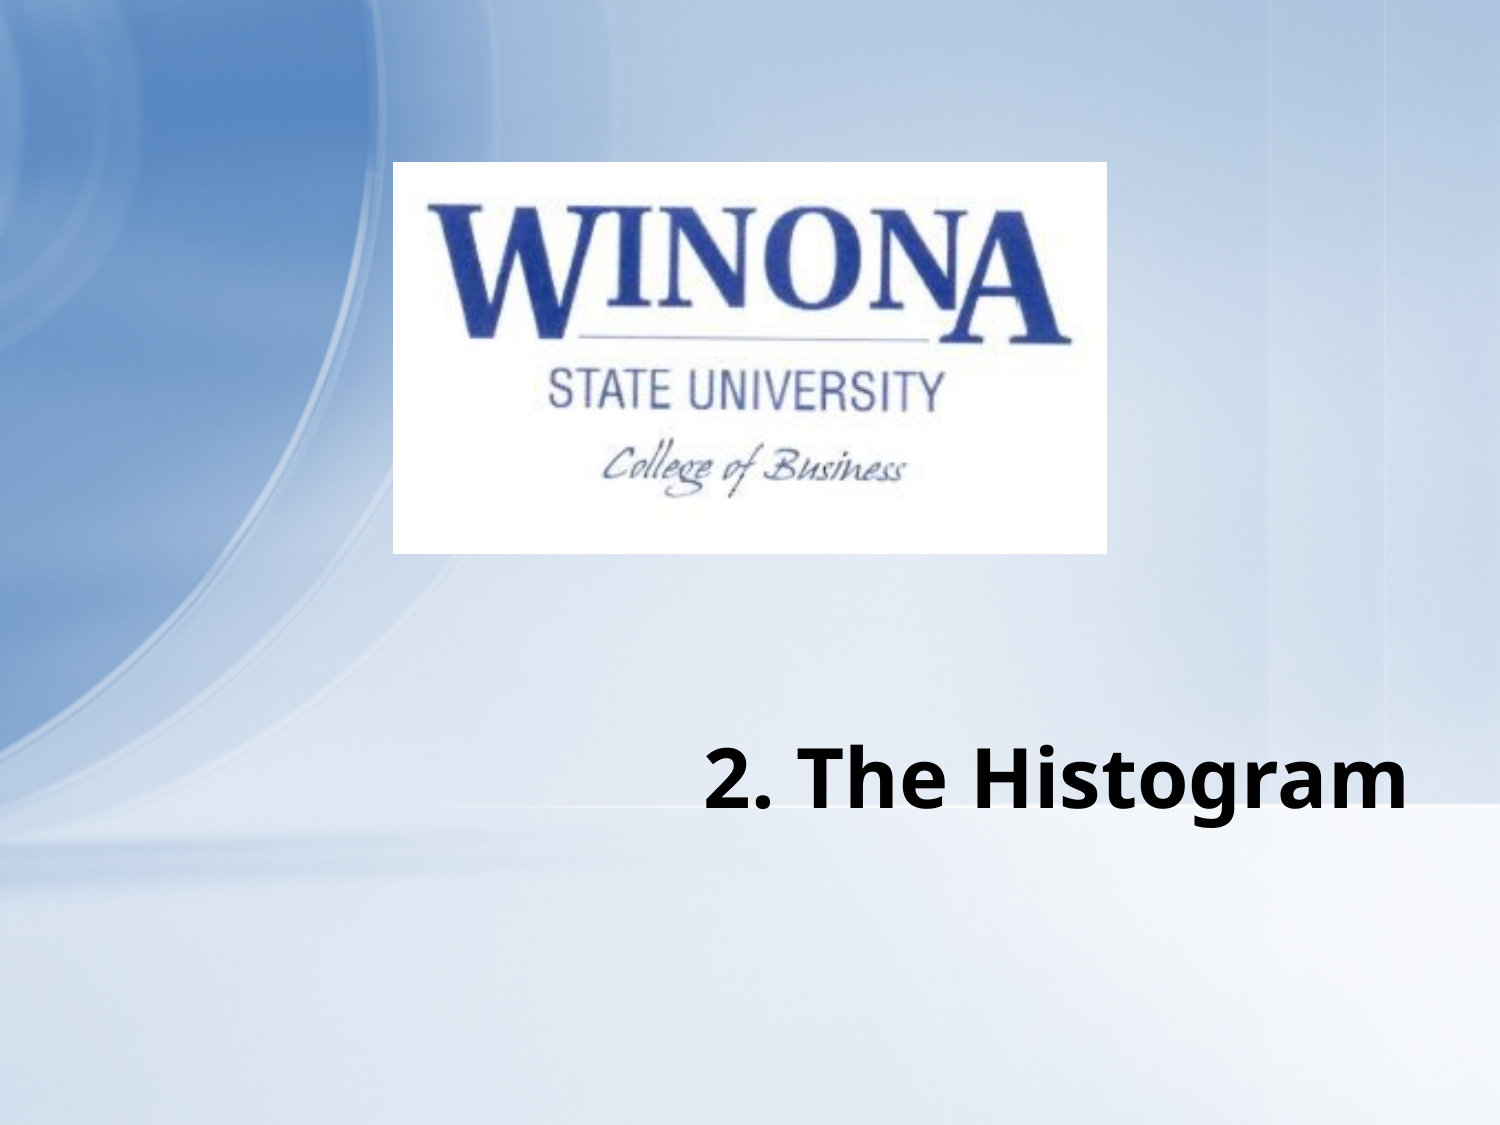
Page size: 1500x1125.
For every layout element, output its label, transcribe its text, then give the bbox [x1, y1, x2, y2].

picture [0, 0, 1500, 1125]
title 2. The Histogram [181, 591, 1425, 833]
